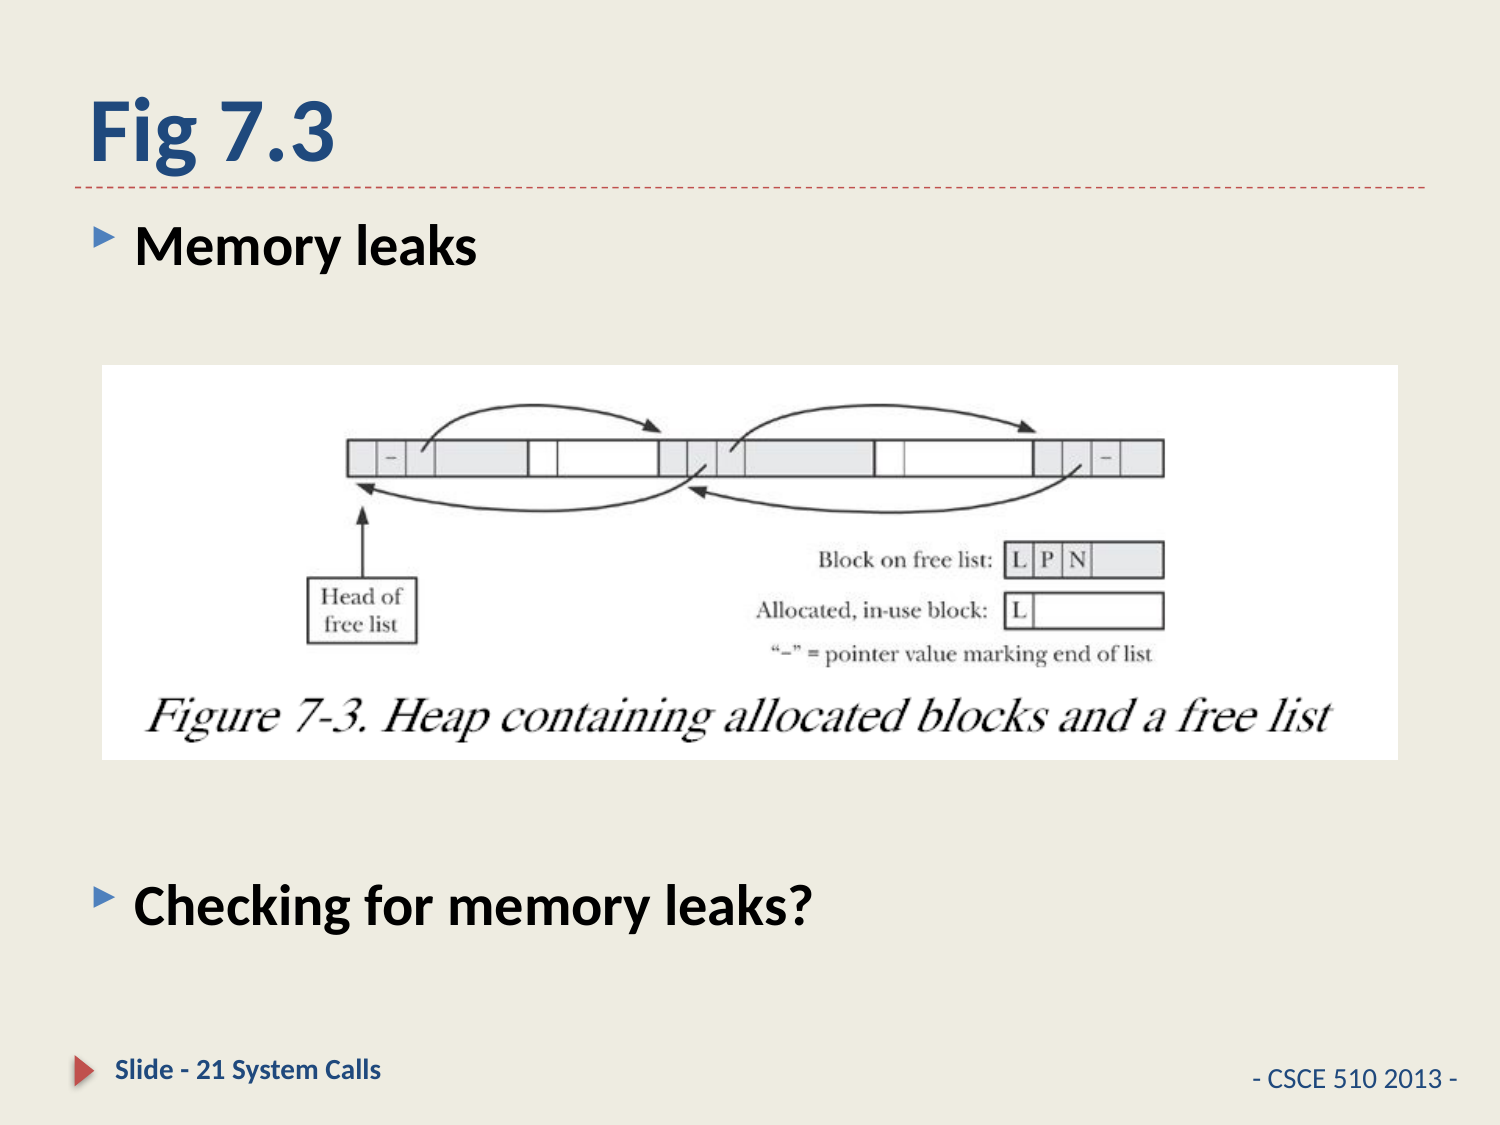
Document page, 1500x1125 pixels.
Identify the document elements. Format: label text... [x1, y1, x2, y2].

picture [102, 365, 1398, 760]
list Memory leaks Checking for memory leaks? [75, 200, 1425, 1010]
title Fig 7.3 [75, 24, 1425, 188]
slide_number - CSCE 510 2013 - [1237, 1052, 1488, 1113]
slide_number Slide - 21 System Calls [100, 1042, 426, 1103]
